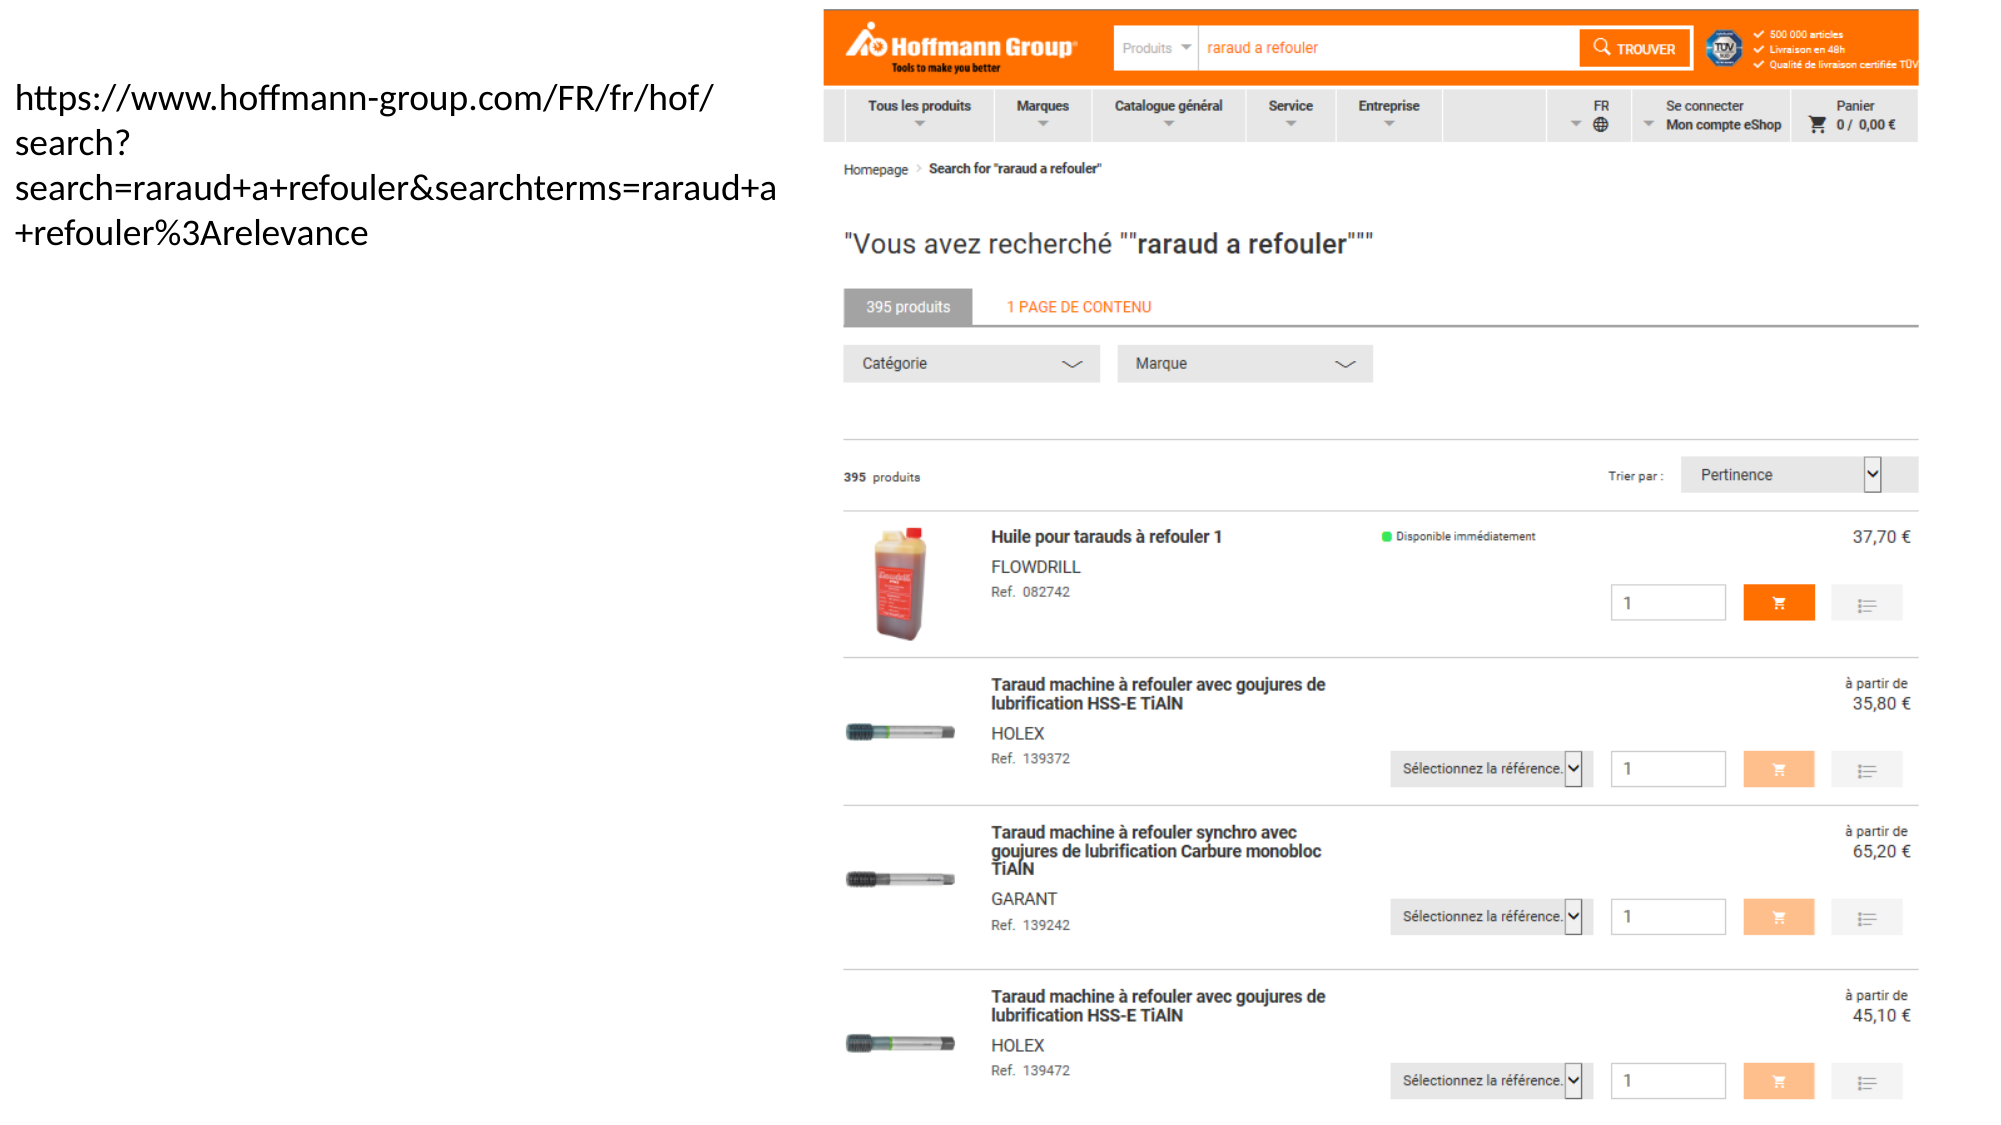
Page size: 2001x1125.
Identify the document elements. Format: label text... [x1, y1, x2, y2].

picture [823, 9, 1919, 1109]
text_box https://www.hoffmann-group.com/FR/fr/hof/search?search=raraud+a+refouler&searchterms=raraud+a+refouler%3Arelevance [0, 65, 800, 261]
